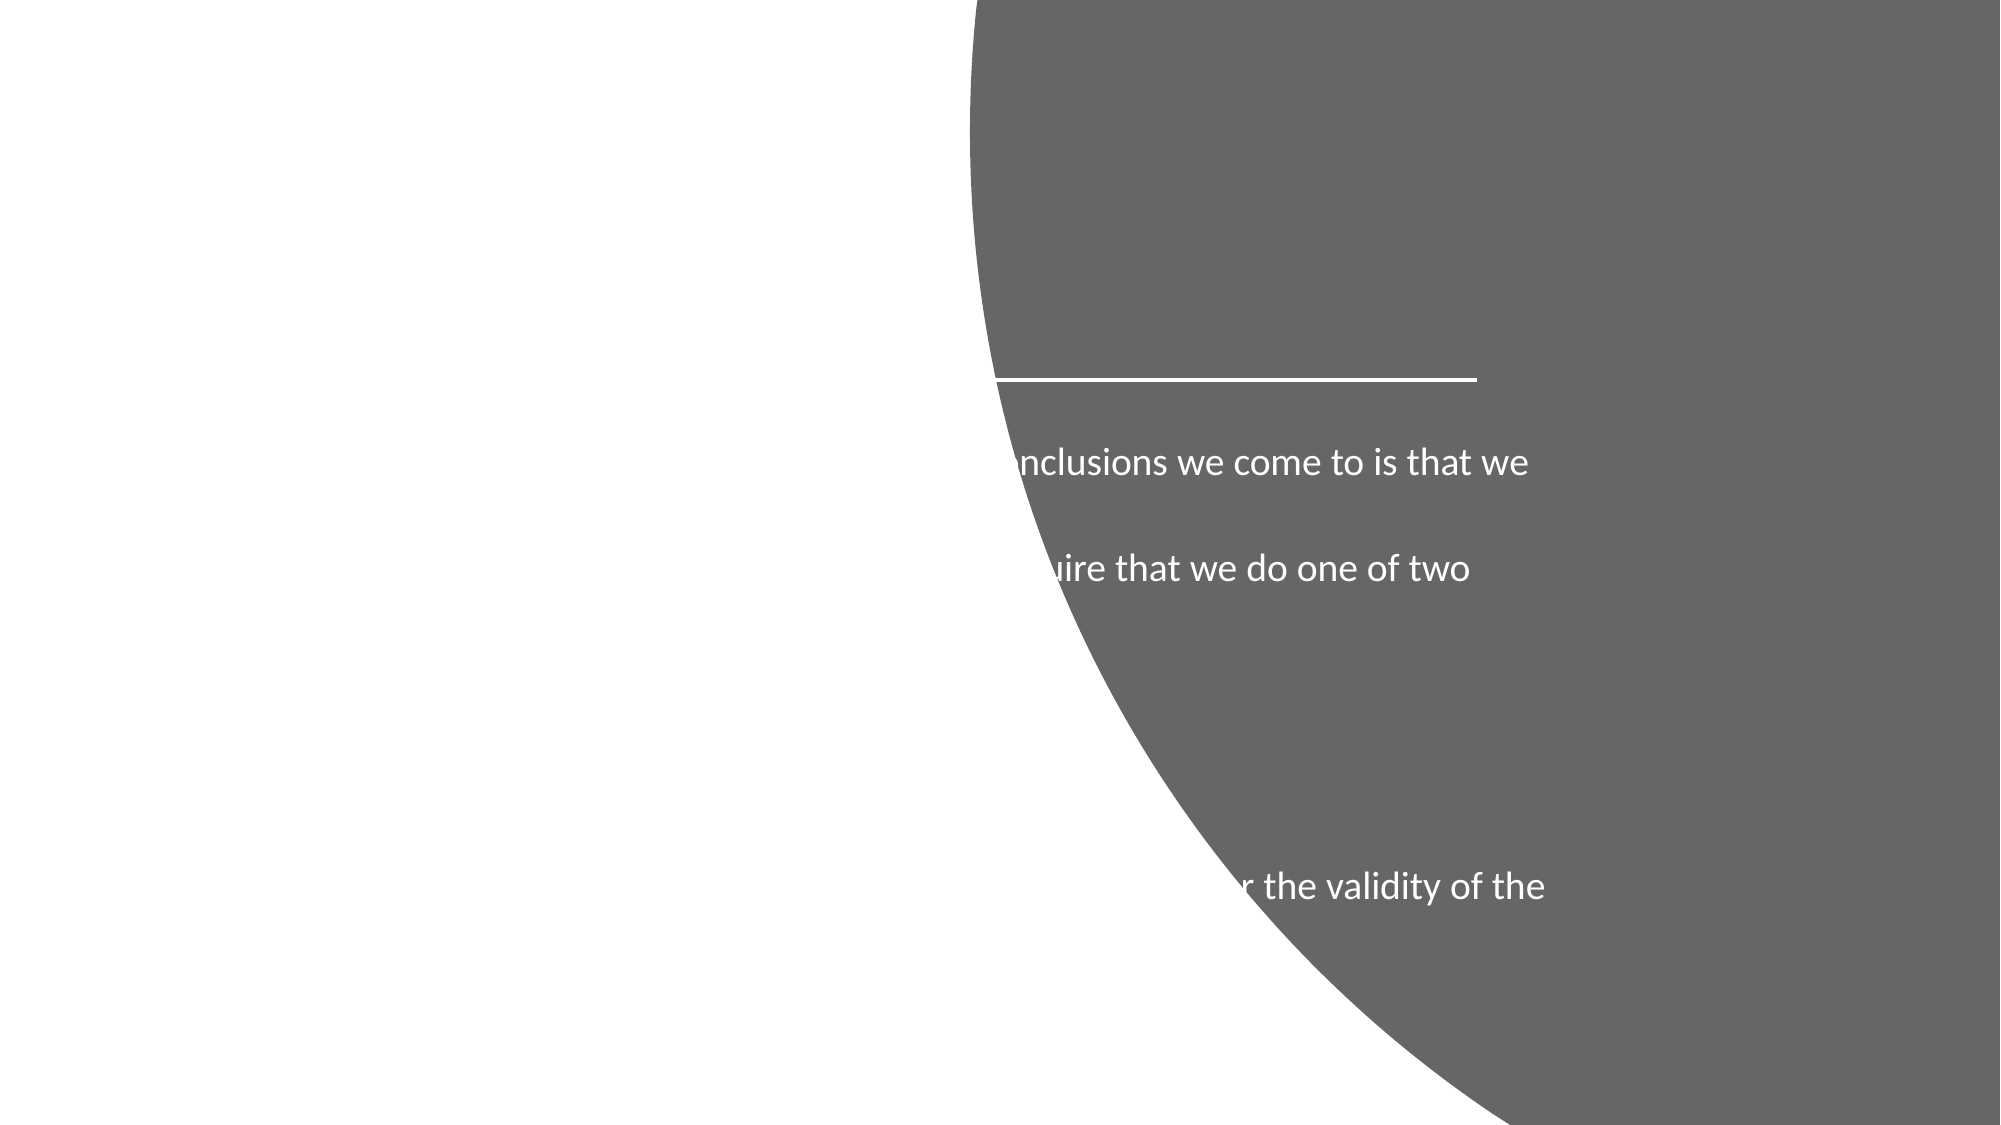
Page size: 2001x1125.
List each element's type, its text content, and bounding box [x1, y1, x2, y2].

title Academic Context [107, 59, 1586, 327]
list When assessing the rhetorical situation, one of the conclusions we come to is that we are writing into an academic context. Most, if not all, of the writing that we do is going to require that we do one of two things: Take a position on a point of contestation Fill a gap in the field of knowledge In other words, the writing that we do is argumentative— we take a stance and defend it or we propose a way to fill the knowledge gap and make a case for the validity of the process by which that gap was filled. [107, 433, 1586, 980]
text_box [971, 0, 2000, 1125]
